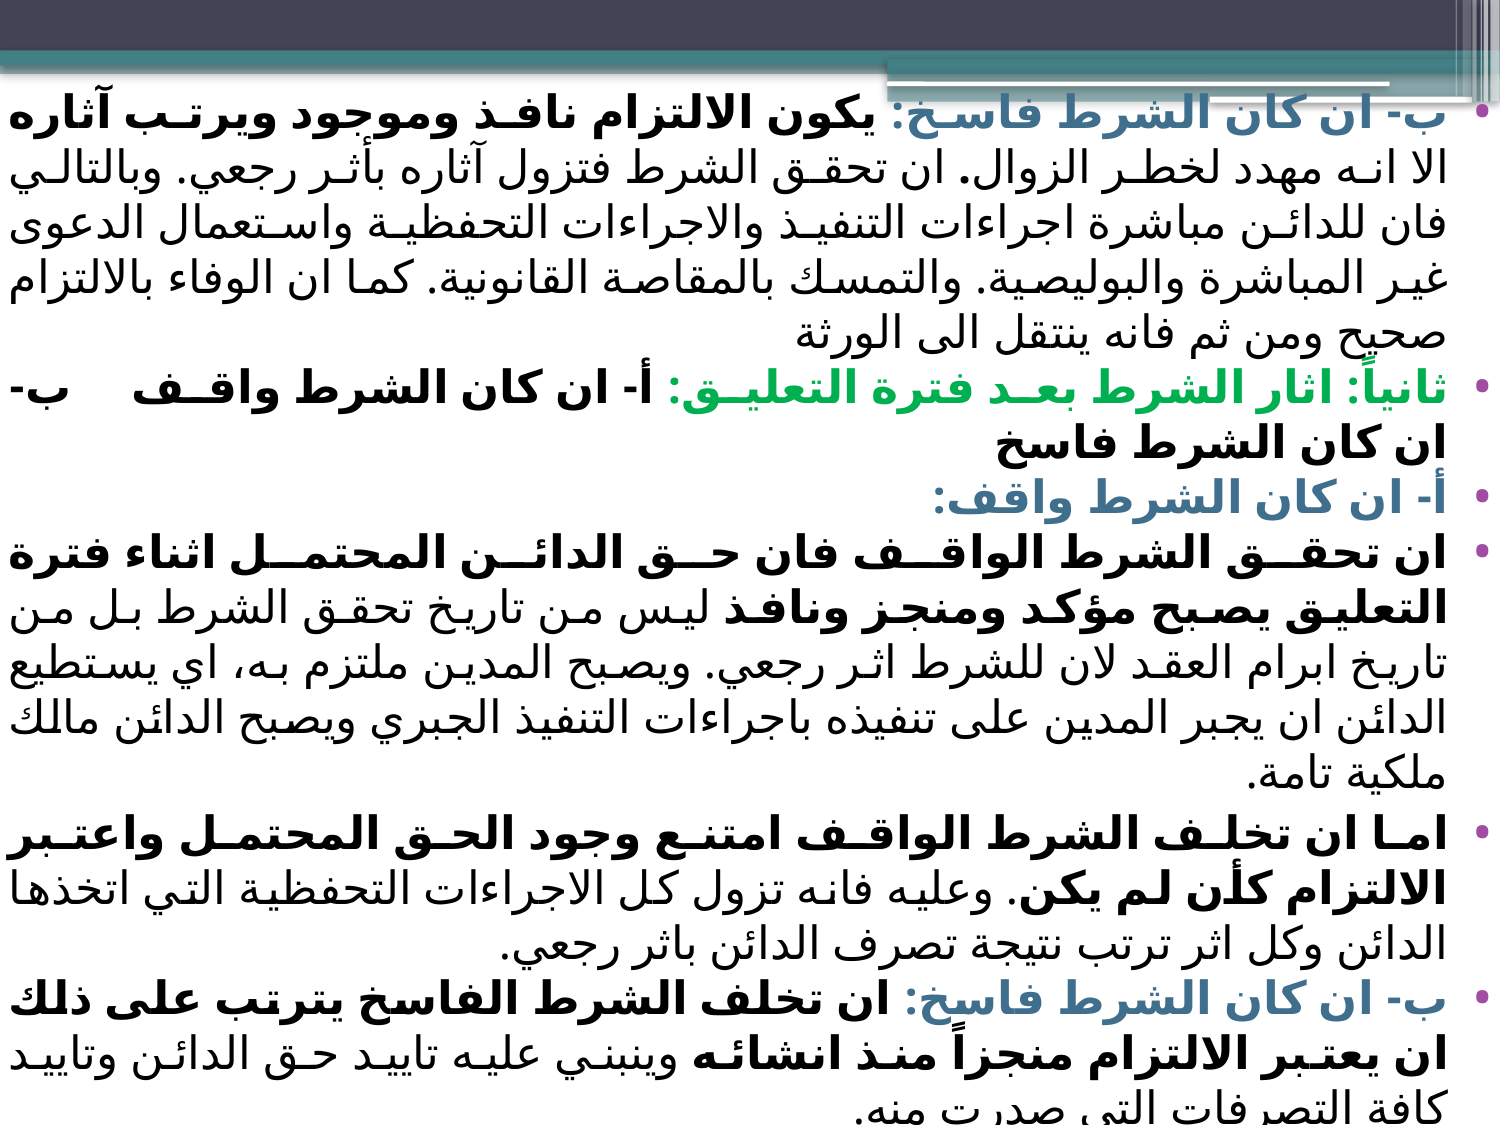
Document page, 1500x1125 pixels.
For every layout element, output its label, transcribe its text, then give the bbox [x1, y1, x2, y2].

list ب- ان كان الشرط فاسخ: يكون الالتزام نافذ وموجود ويرتب آثاره الا انه مهدد لخطر الزوال. ان تحقق الشرط فتزول آثاره بأثر رجعي. وبالتالي فان للدائن مباشرة اجراءات التنفيذ والاجراءات التحفظية واستعمال الدعوى غير المباشرة والبوليصية. والتمسك بالمقاصة القانونية. كما ان الوفاء بالالتزام صحيح ومن ثم فانه ينتقل الى الورثة ثانياً: اثار الشرط بعد فترة التعليق: أ- ان كان الشرط واقف ب- ان كان الشرط فاسخ أ- ان كان الشرط واقف: ان تحقق الشرط الواقف فان حق الدائن المحتمل اثناء فترة التعليق يصبح مؤكد ومنجز ونافذ ليس من تاريخ تحقق الشرط بل من تاريخ ابرام العقد لان للشرط اثر رجعي. ويصبح المدين ملتزم به، اي يستطيع الدائن ان يجبر المدين على تنفيذه باجراءات التنفيذ الجبري ويصبح الدائن مالك ملكية تامة. اما ان تخلف الشرط الواقف امتنع وجود الحق المحتمل واعتبر الالتزام كأن لم يكن. وعليه فانه تزول كل الاجراءات التحفظية التي اتخذها الدائن وكل اثر ترتب نتيجة تصرف الدائن باثر رجعي. ب- ان كان الشرط فاسخ: ان تخلف الشرط الفاسخ يترتب على ذلك ان يعتبر الالتزام منجزاً منذ انشائه وينبني عليه تاييد حق الدائن وتاييد كافة التصرفات التي صدرت منه. ان تحقق الشرط الفاسخ فان الالتزام الذي كان موجود اثناء التعليق كأن لم يكن اصلا اي يزول الالتزام ولا يرجع الى وقت تحقق الشرط بل يمتد الى وقت ابرام العقد. ويترتب على الاثر الرجعي ان للمدين ان يعود الى الحالة التي كان عليها قبل وجود الالتزام ويسترد كل ما كان له قبل الالتزام. وتزول كافة الاجراءات التنفيذية والتحفظية التي اتخذها الدائن اثناء فترة التعليق. استثناءات على فكرة الاثر الرجعي للشرط: يستبعد في العقود ذات الطبيعة الخاصة الزمنية المستمرة كعقد الايجار. [0, 75, 1500, 1083]
